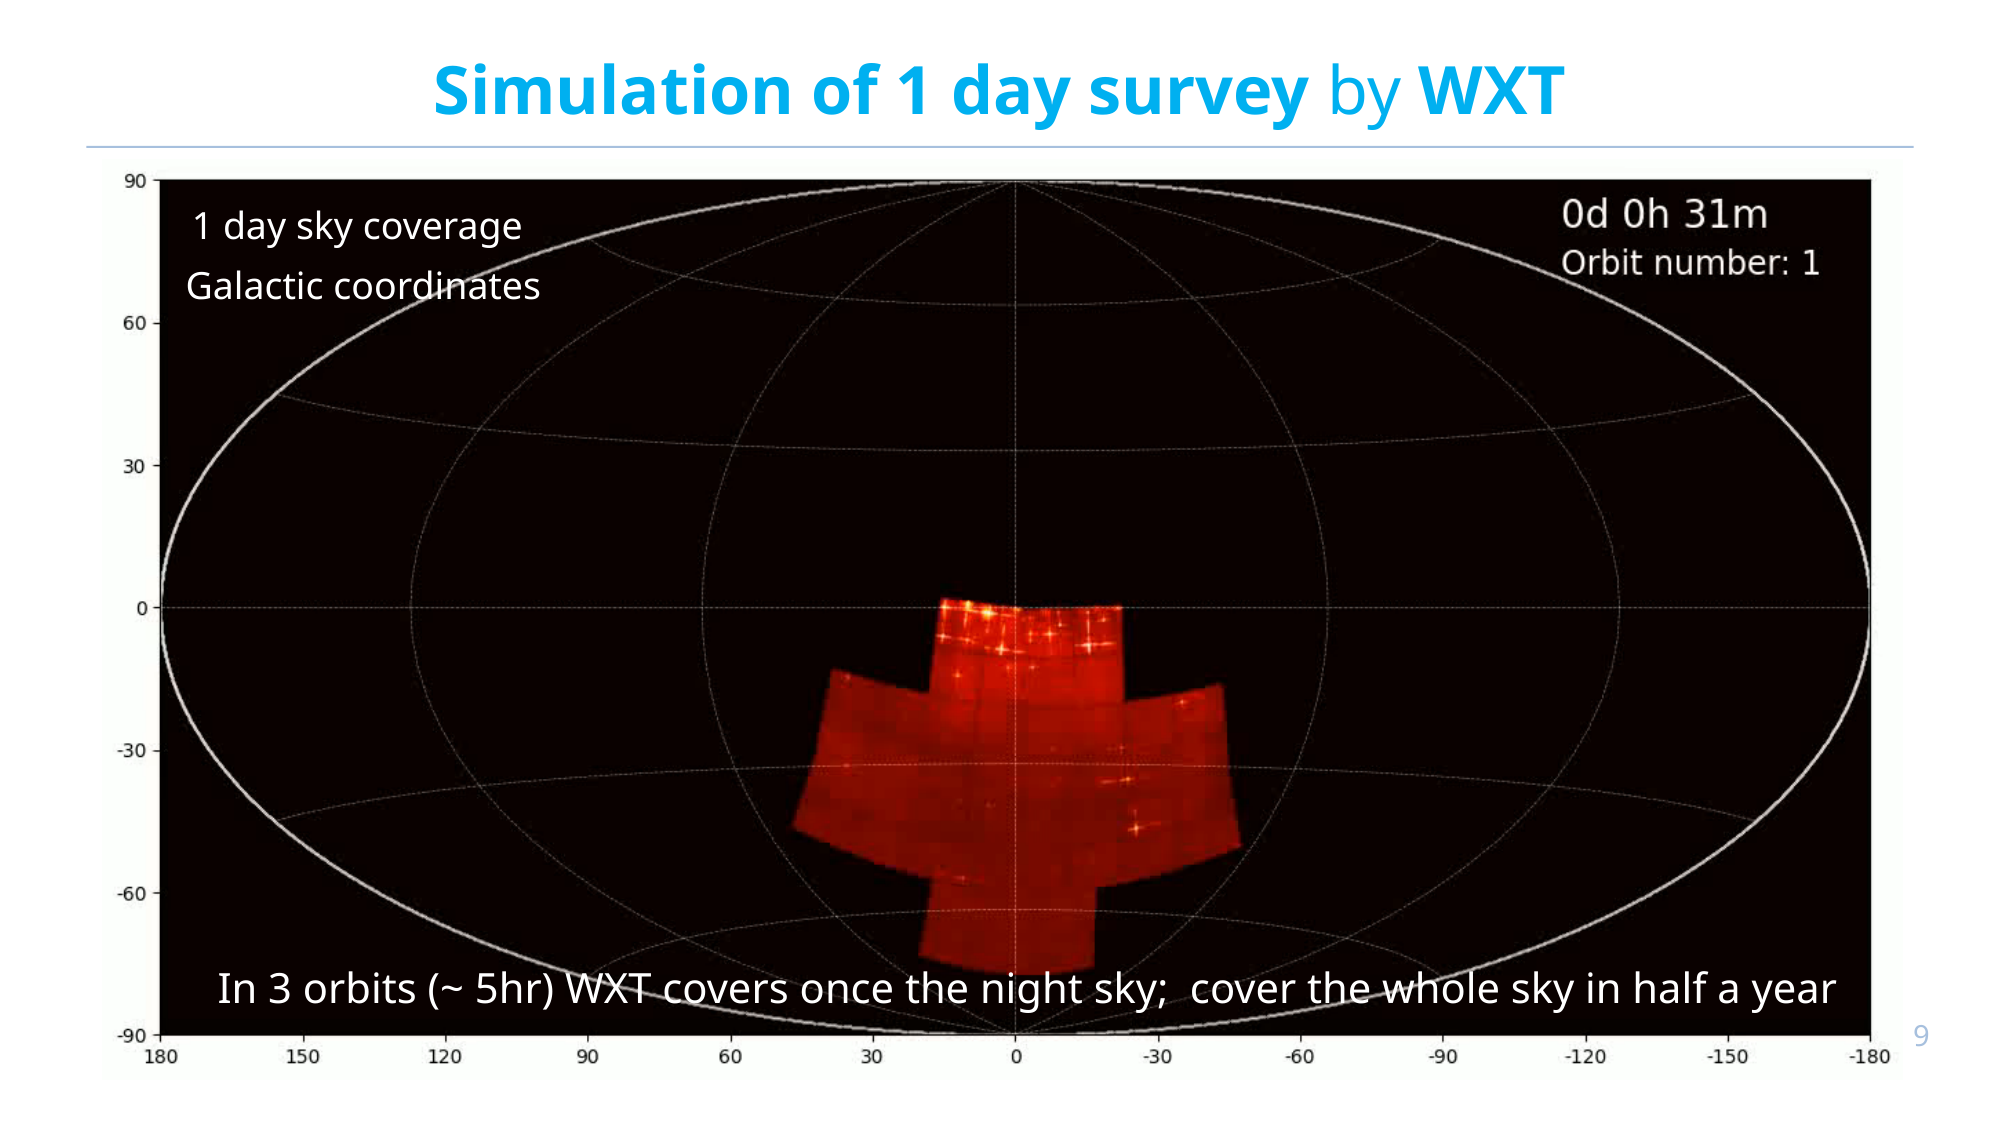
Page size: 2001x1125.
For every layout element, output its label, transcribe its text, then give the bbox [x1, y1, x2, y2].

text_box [101, 158, 1904, 1081]
title Simulation of 1 day survey by WXT [99, 41, 1901, 135]
slide_number 9 [1904, 1009, 1938, 1061]
